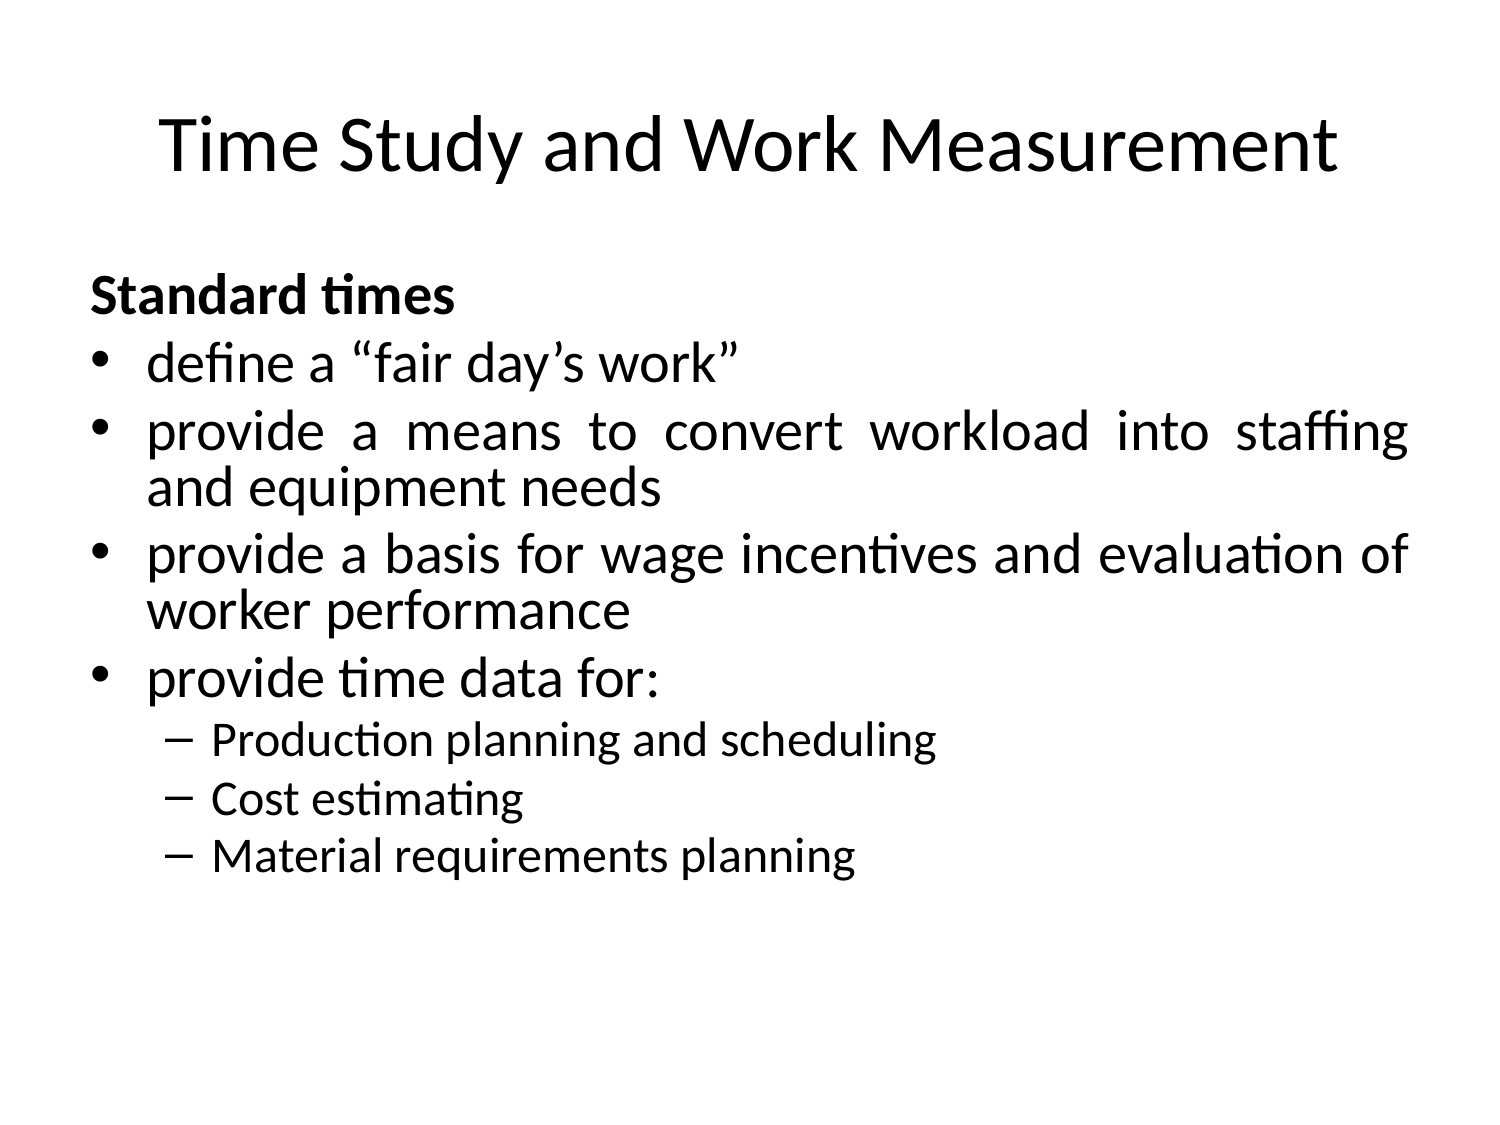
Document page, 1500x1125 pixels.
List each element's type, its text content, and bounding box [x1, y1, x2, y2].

list Standard times define a “fair day’s work” provide a means to convert workload into staffing and equipment needs provide a basis for wage incentives and evaluation of worker performance provide time data for: Production planning and scheduling Cost estimating Material requirements planning [75, 262, 1425, 1005]
title Time Study and Work Measurement [75, 45, 1425, 233]
